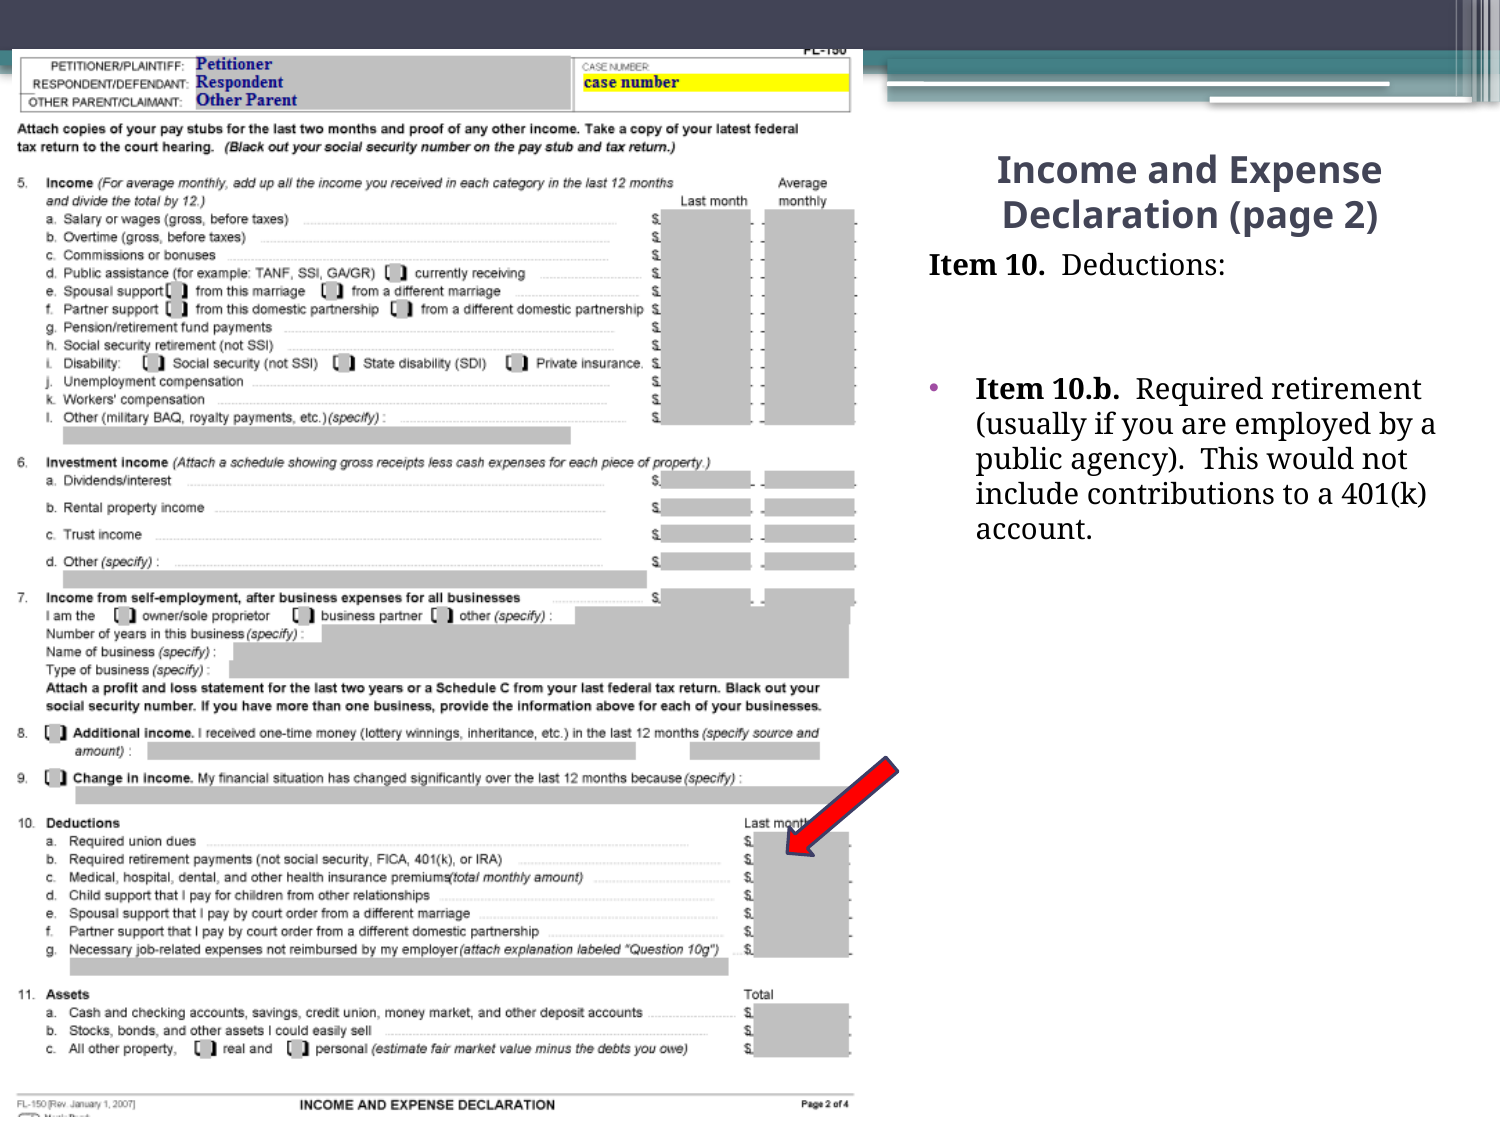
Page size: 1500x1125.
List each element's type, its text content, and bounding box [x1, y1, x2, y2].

text_box [868, 755, 900, 799]
picture [12, 49, 863, 1118]
list Item 10. Deductions: Item 10.b. Required retirement (usually if you are employed by a public agency). This would not include contributions to a 401(k) account. [912, 238, 1468, 1088]
title Income and Expense Declaration (page 2) [912, 99, 1468, 238]
